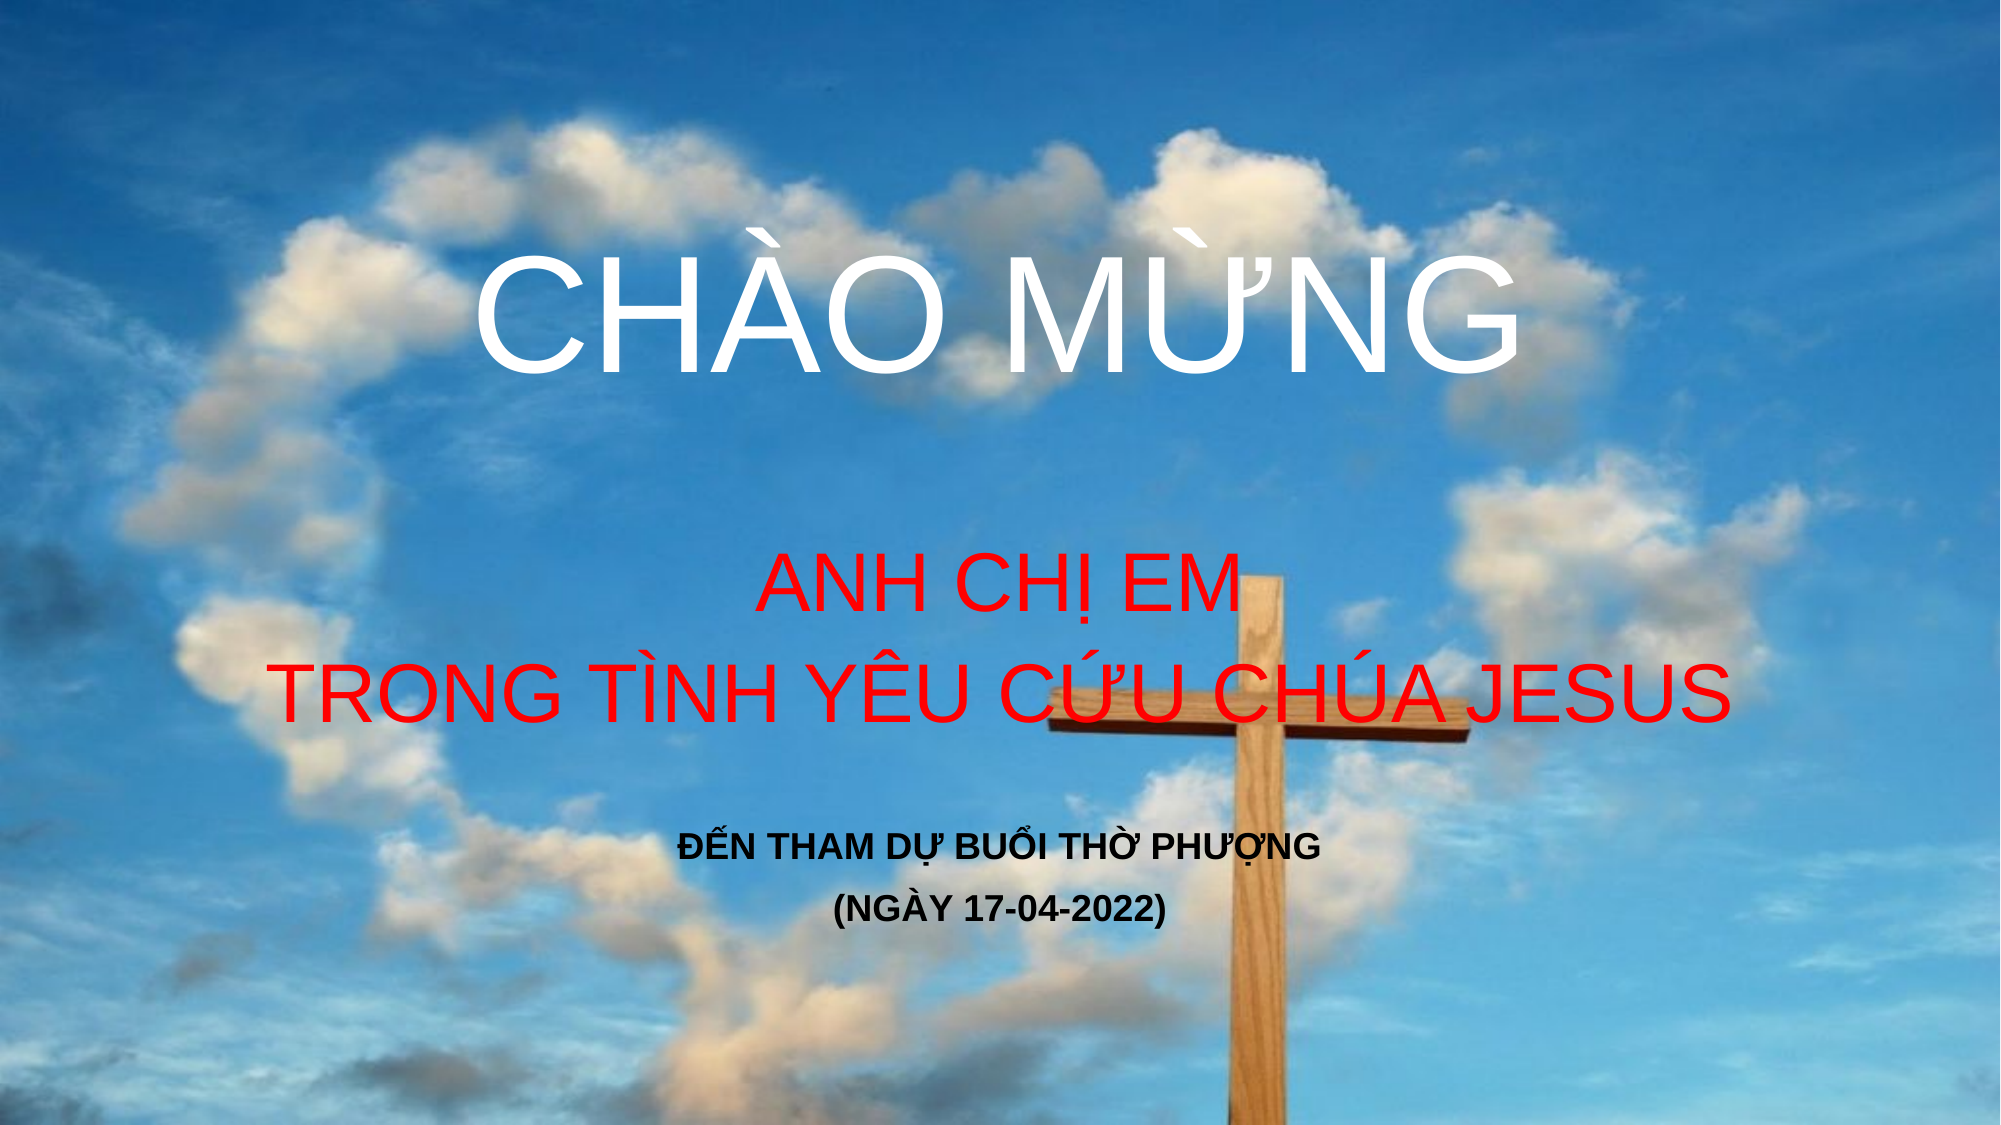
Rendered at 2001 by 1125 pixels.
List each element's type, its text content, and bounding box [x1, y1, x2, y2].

list CHÀO MỪNG ANH CHỊ EM TRONG TÌNH YÊU CỨU CHÚA JESUS ĐẾN THAM DỰ BUỔI THỜ PHƯỢNG (NGÀY 17-04-2022) [0, 0, 2000, 1125]
